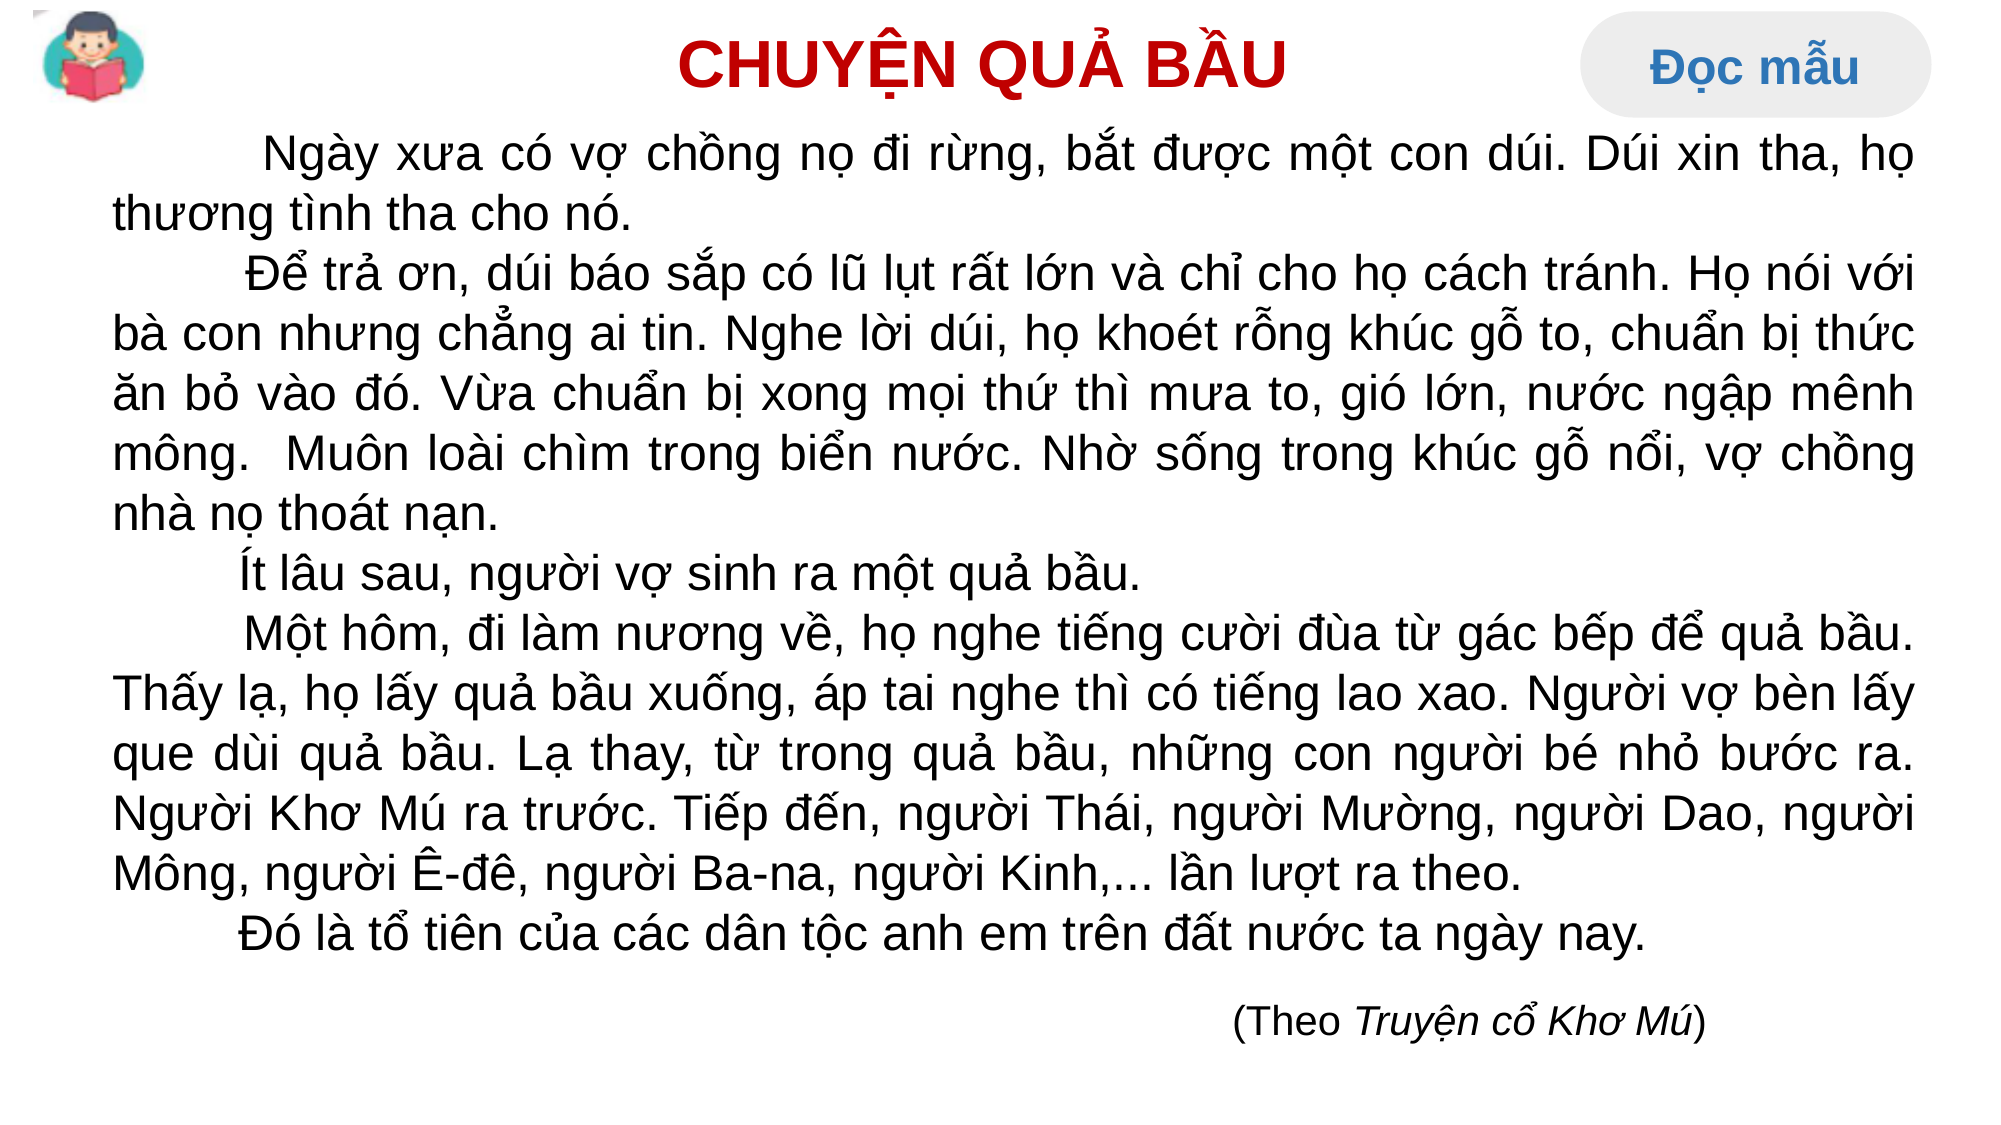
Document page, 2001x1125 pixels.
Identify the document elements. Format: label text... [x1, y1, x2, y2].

text_box (Theo Truyện cổ Khơ Mú) [1217, 986, 1815, 1052]
picture [32, 10, 162, 113]
text_box CHUYỆN QUẢ BẦU [438, 13, 1529, 109]
text_box Đọc mẫu [1580, 11, 1932, 118]
text_box Ngày xưa có vợ chồng nọ đi rừng, bắt được một con dúi. Dúi xin tha, họ thương tình tha cho nó. Để trả ơn, dúi báo sắp có lũ lụt rất lớn và chỉ cho họ cách tránh. Họ nói với bà con nhưng chẳng ai tin. Nghe lời dúi, họ khoét rỗng khúc gỗ to, chuẩn bị thức ăn bỏ vào đó. Vừa chuẩn bị xong mọi thứ thì mưa to, gió lớn, nước ngập mênh mông. Muôn loài chìm trong biển nước. Nhờ sống trong khúc gỗ nổi, vợ chồng nhà nọ thoát nạn. Ít lâu sau, người vợ sinh ra một quả bầu. Một hôm, đi làm nương về, họ nghe tiếng cười đùa từ gác bếp để quả bầu. Thấy lạ, họ lấy quả bầu xuống, áp tai nghe thì có tiếng lao xao. Người vợ bèn lấy que dùi quả bầu. Lạ thay, từ trong quả bầu, những con người bé nhỏ bước ra. Người Khơ Mú ra trước. Tiếp đến, người Thái, người Mường, người Dao, người Mông, người Ê-đê, người Ba-na, người Kinh,... lần lượt ra theo. Đó là tổ tiên của các dân tộc anh em trên đất nước ta ngày nay. [97, 112, 1932, 968]
